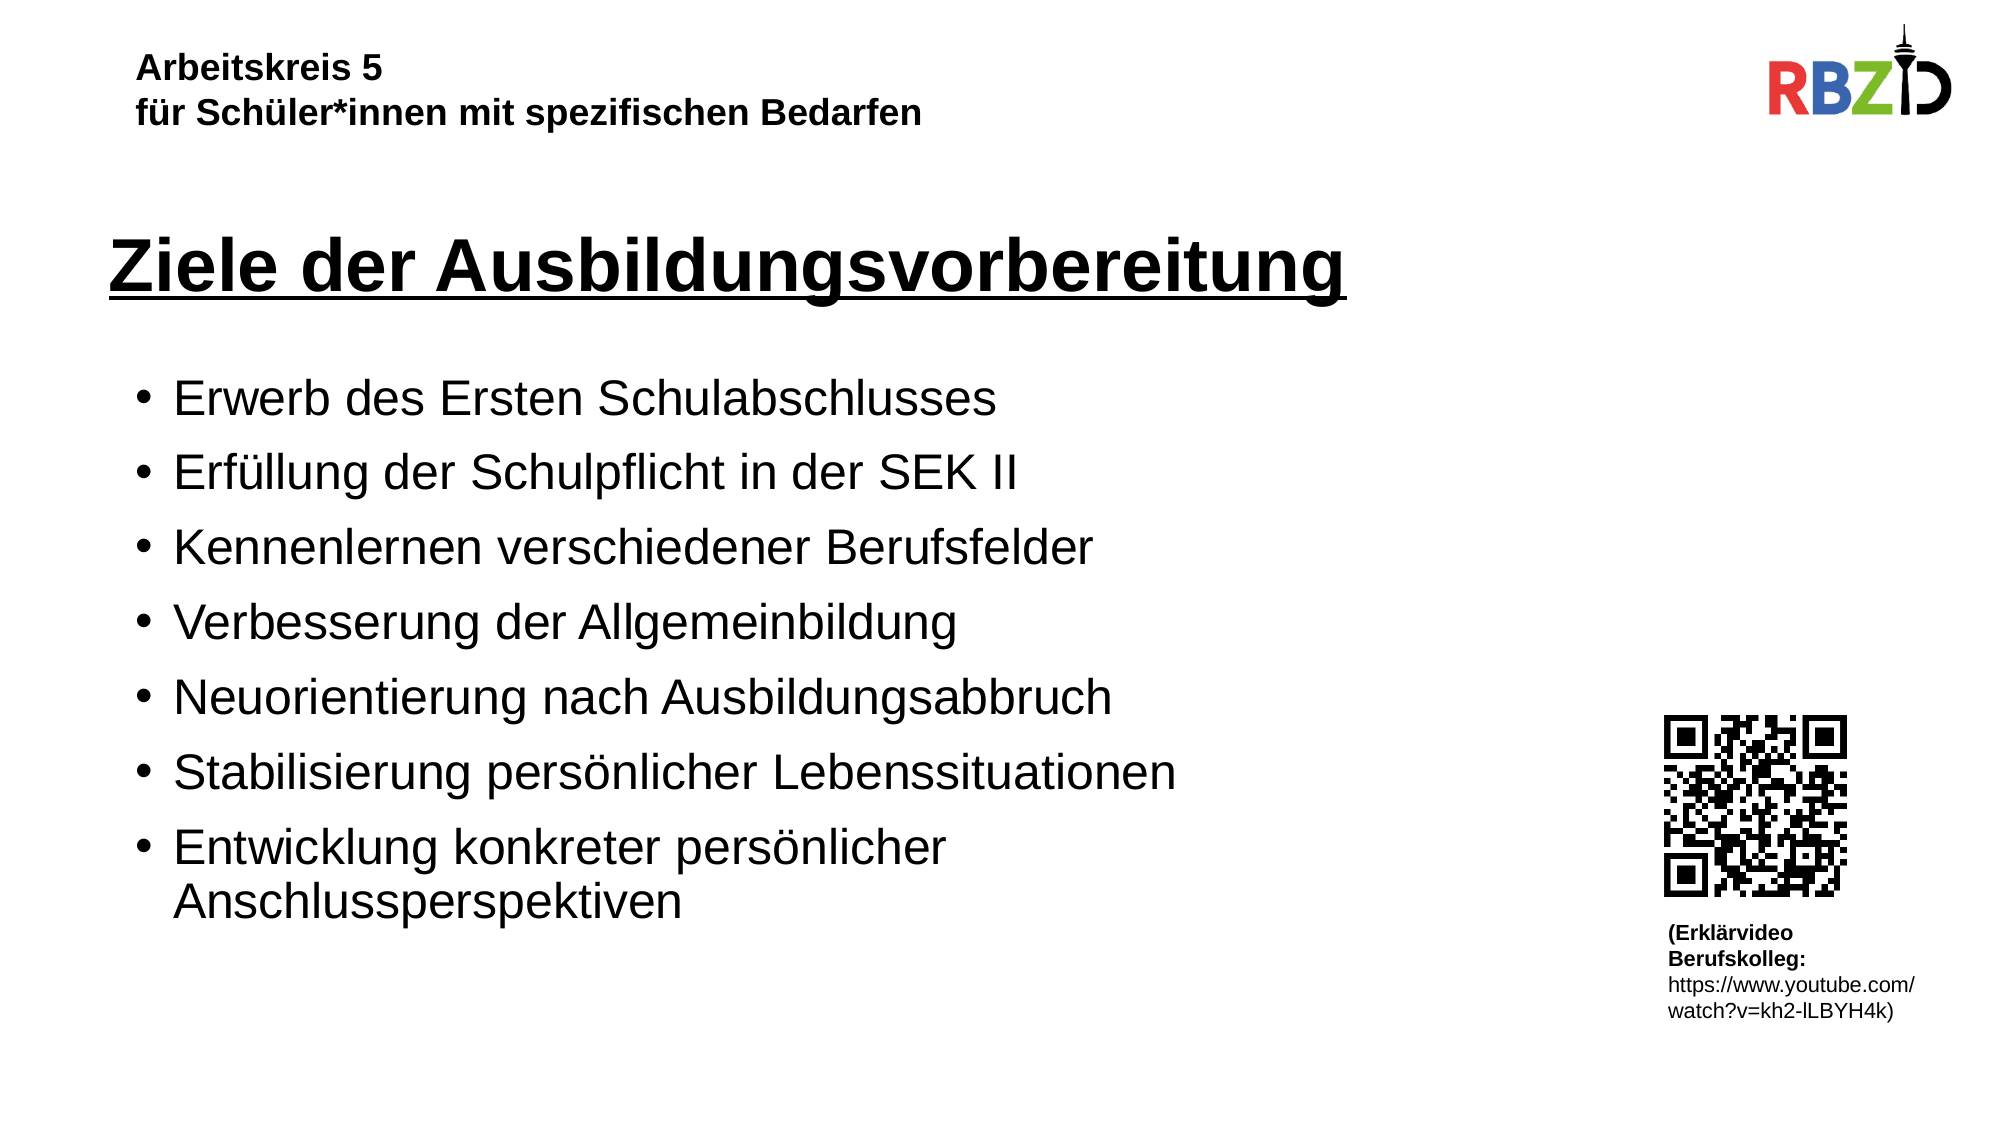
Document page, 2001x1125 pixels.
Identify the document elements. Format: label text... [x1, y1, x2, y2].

title Ziele der Ausbildungsvorbereitung [94, 158, 1769, 376]
list Erwerb des Ersten Schulabschlusses Erfüllung der Schulpflicht in der SEK II Kennenlernen verschiedener Berufsfelder Verbesserung der Allgemeinbildung Neuorientierung nach Ausbildungsabbruch Stabilisierung persönlicher Lebenssituationen Entwicklung konkreter persönlicher Anschlussperspektiven [120, 364, 1846, 1079]
picture [1684, 20, 2000, 142]
text_box Arbeitskreis 5 für Schüler*innen mit spezifischen Bedarfen [120, 35, 1121, 141]
picture [1637, 688, 1873, 923]
text_box (Erklärvideo Berufskolleg: https://www.youtube.com/watch?v=kh2-lLBYH4k) [1653, 911, 1933, 1031]
